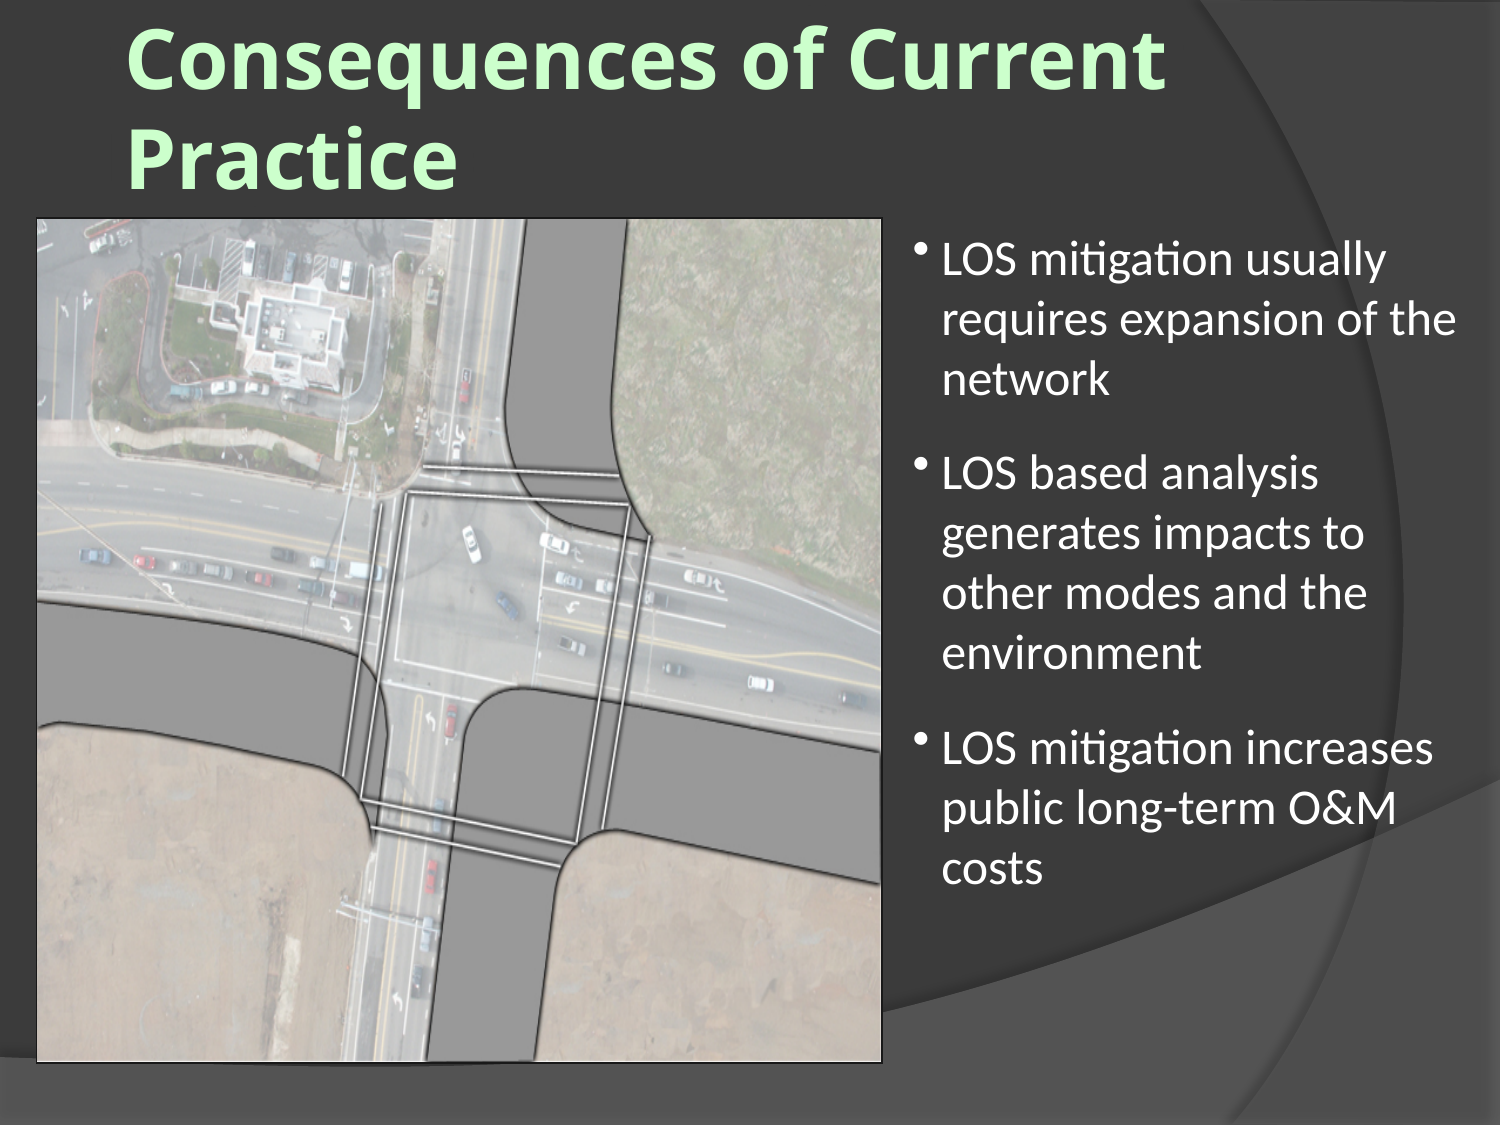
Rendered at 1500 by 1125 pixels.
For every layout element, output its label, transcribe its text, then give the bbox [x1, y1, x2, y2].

text_box Consequences of Current Practice [117, 37, 1438, 175]
text_box LOS mitigation usually requires expansion of the network LOS based analysis generates impacts to other modes and the environment LOS mitigation increases public long-term O&M costs [912, 224, 1475, 1013]
picture [37, 218, 882, 1063]
